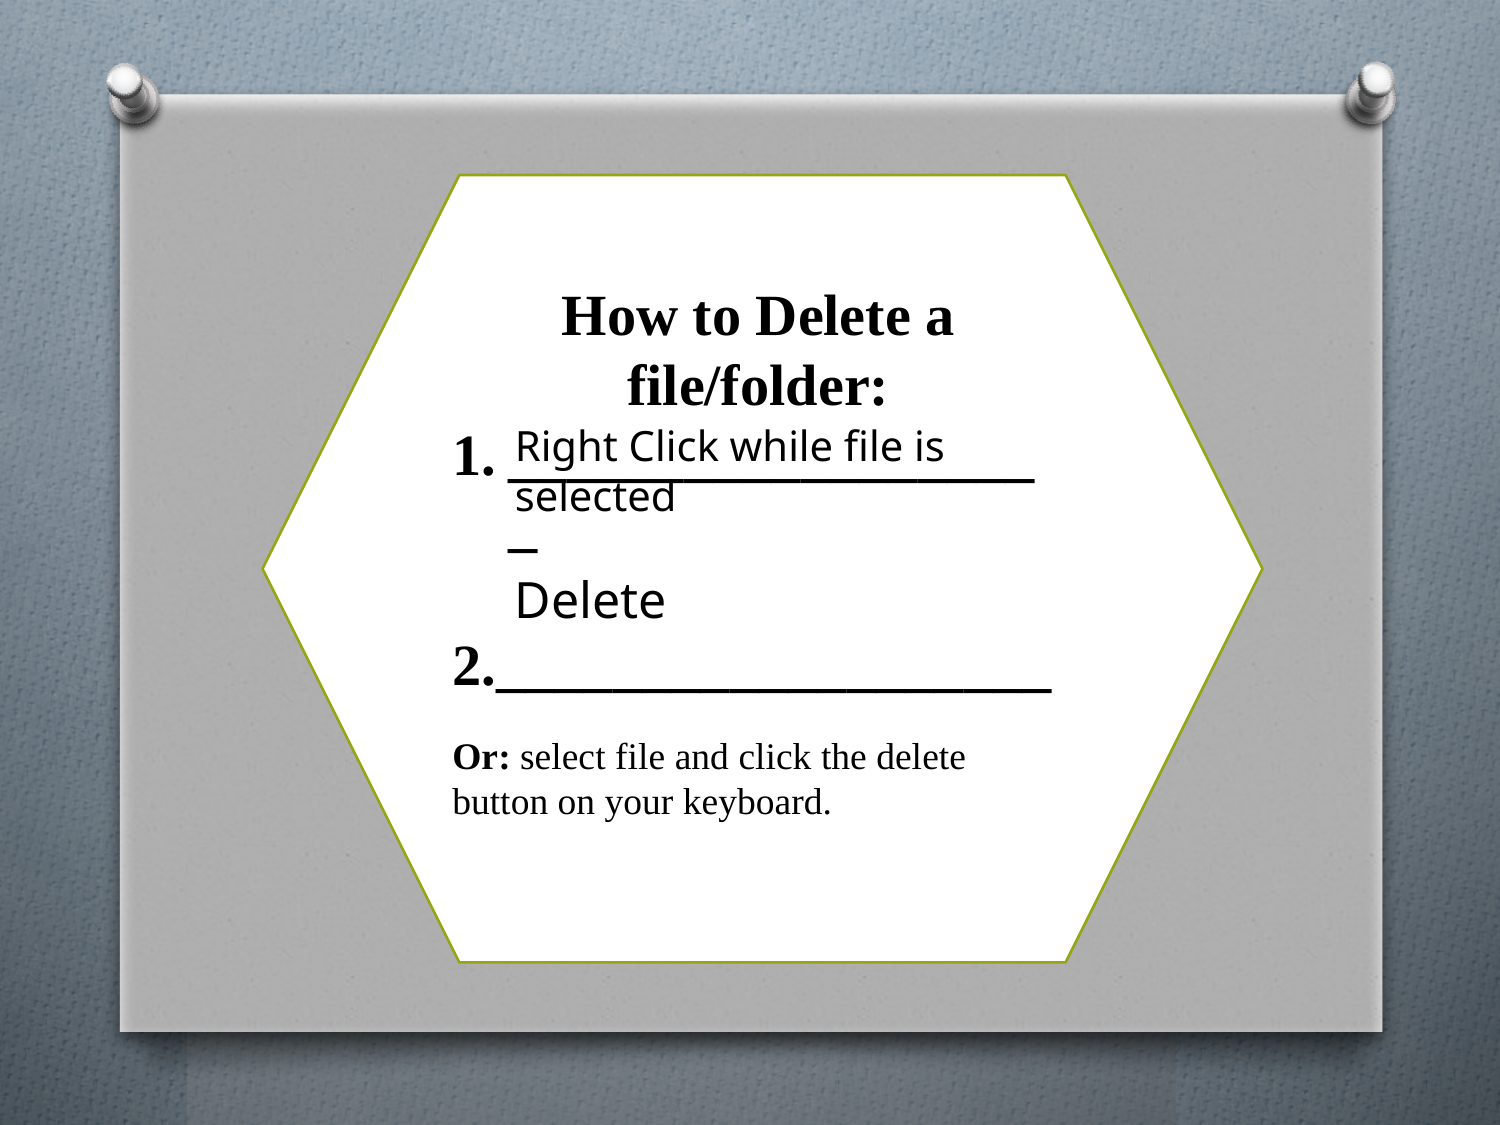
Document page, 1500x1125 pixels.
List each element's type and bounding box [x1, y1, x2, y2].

picture [75, 29, 198, 153]
text_box [262, 174, 1263, 963]
picture [1317, 35, 1439, 156]
